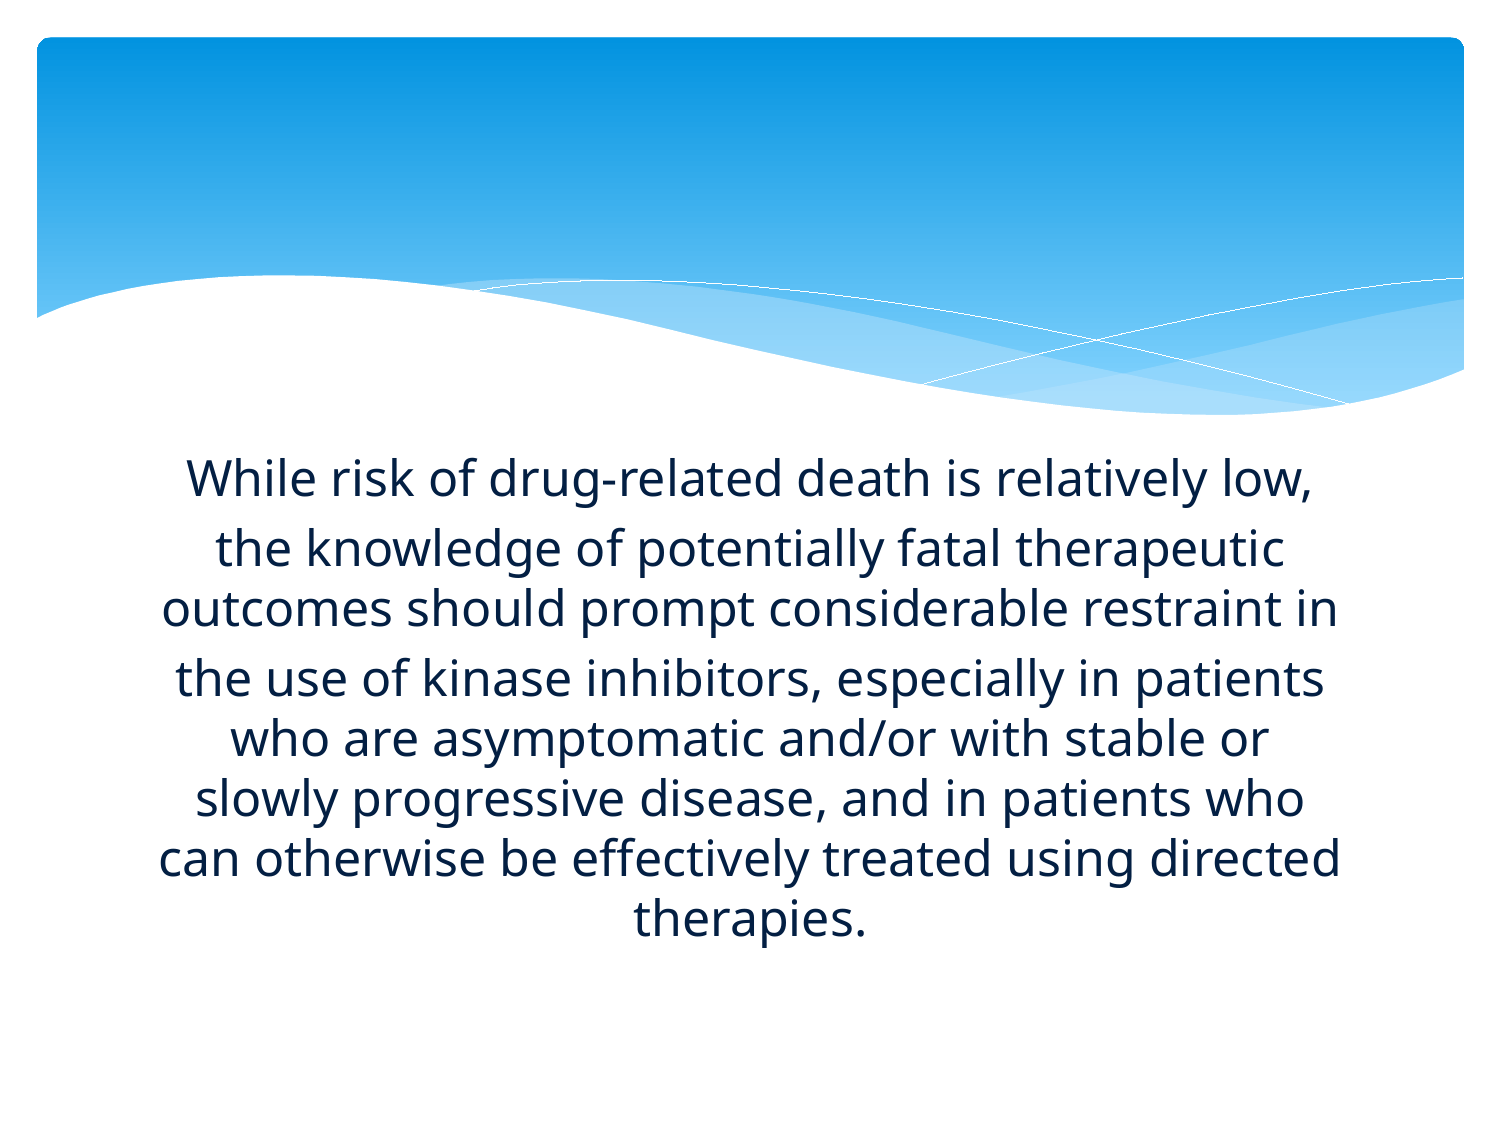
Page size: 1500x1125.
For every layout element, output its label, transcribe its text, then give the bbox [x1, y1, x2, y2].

list While risk of drug-related death is relatively low, the knowledge of potentially fatal therapeutic outcomes should prompt considerable restraint in the use of kinase inhibitors, especially in patients who are asymptomatic and/or with stable or slowly progressive disease, and in patients who can otherwise be effectively treated using directed therapies. [143, 438, 1359, 1005]
